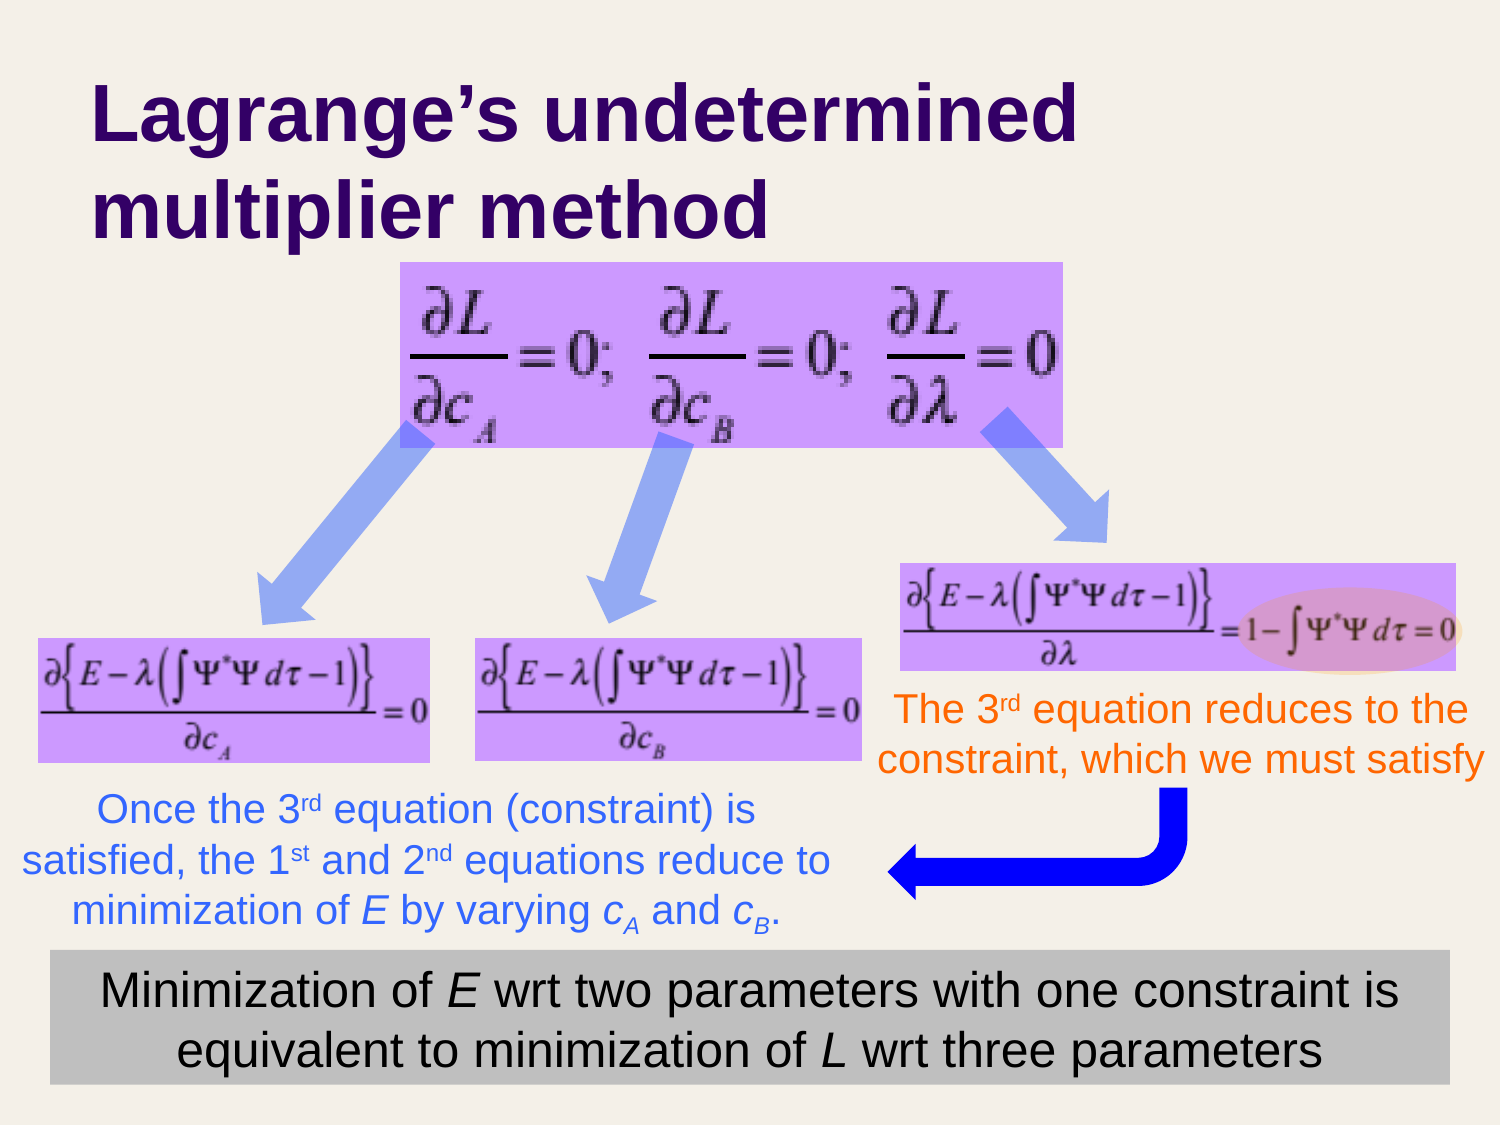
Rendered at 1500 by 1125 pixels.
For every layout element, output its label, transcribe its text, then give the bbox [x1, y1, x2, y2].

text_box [399, 262, 1063, 449]
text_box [37, 637, 431, 763]
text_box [474, 637, 863, 762]
text_box The 3rd equation reduces to the constraint, which we must satisfy [849, 674, 1500, 790]
text_box [586, 458, 690, 624]
text_box Once the 3rd equation (constraint) is satisfied, the 1st and 2nd equations reduce to minimization of E by varying cA and cB. [3, 774, 850, 947]
text_box [887, 787, 1188, 901]
text_box [257, 434, 424, 626]
text_box Minimization of E wrt two parameters with one constraint is equivalent to minimization of L wrt three parameters [50, 949, 1450, 1085]
text_box [1003, 458, 1110, 543]
title Lagrange’s undetermined multiplier method [75, 50, 1425, 263]
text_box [899, 562, 1457, 671]
